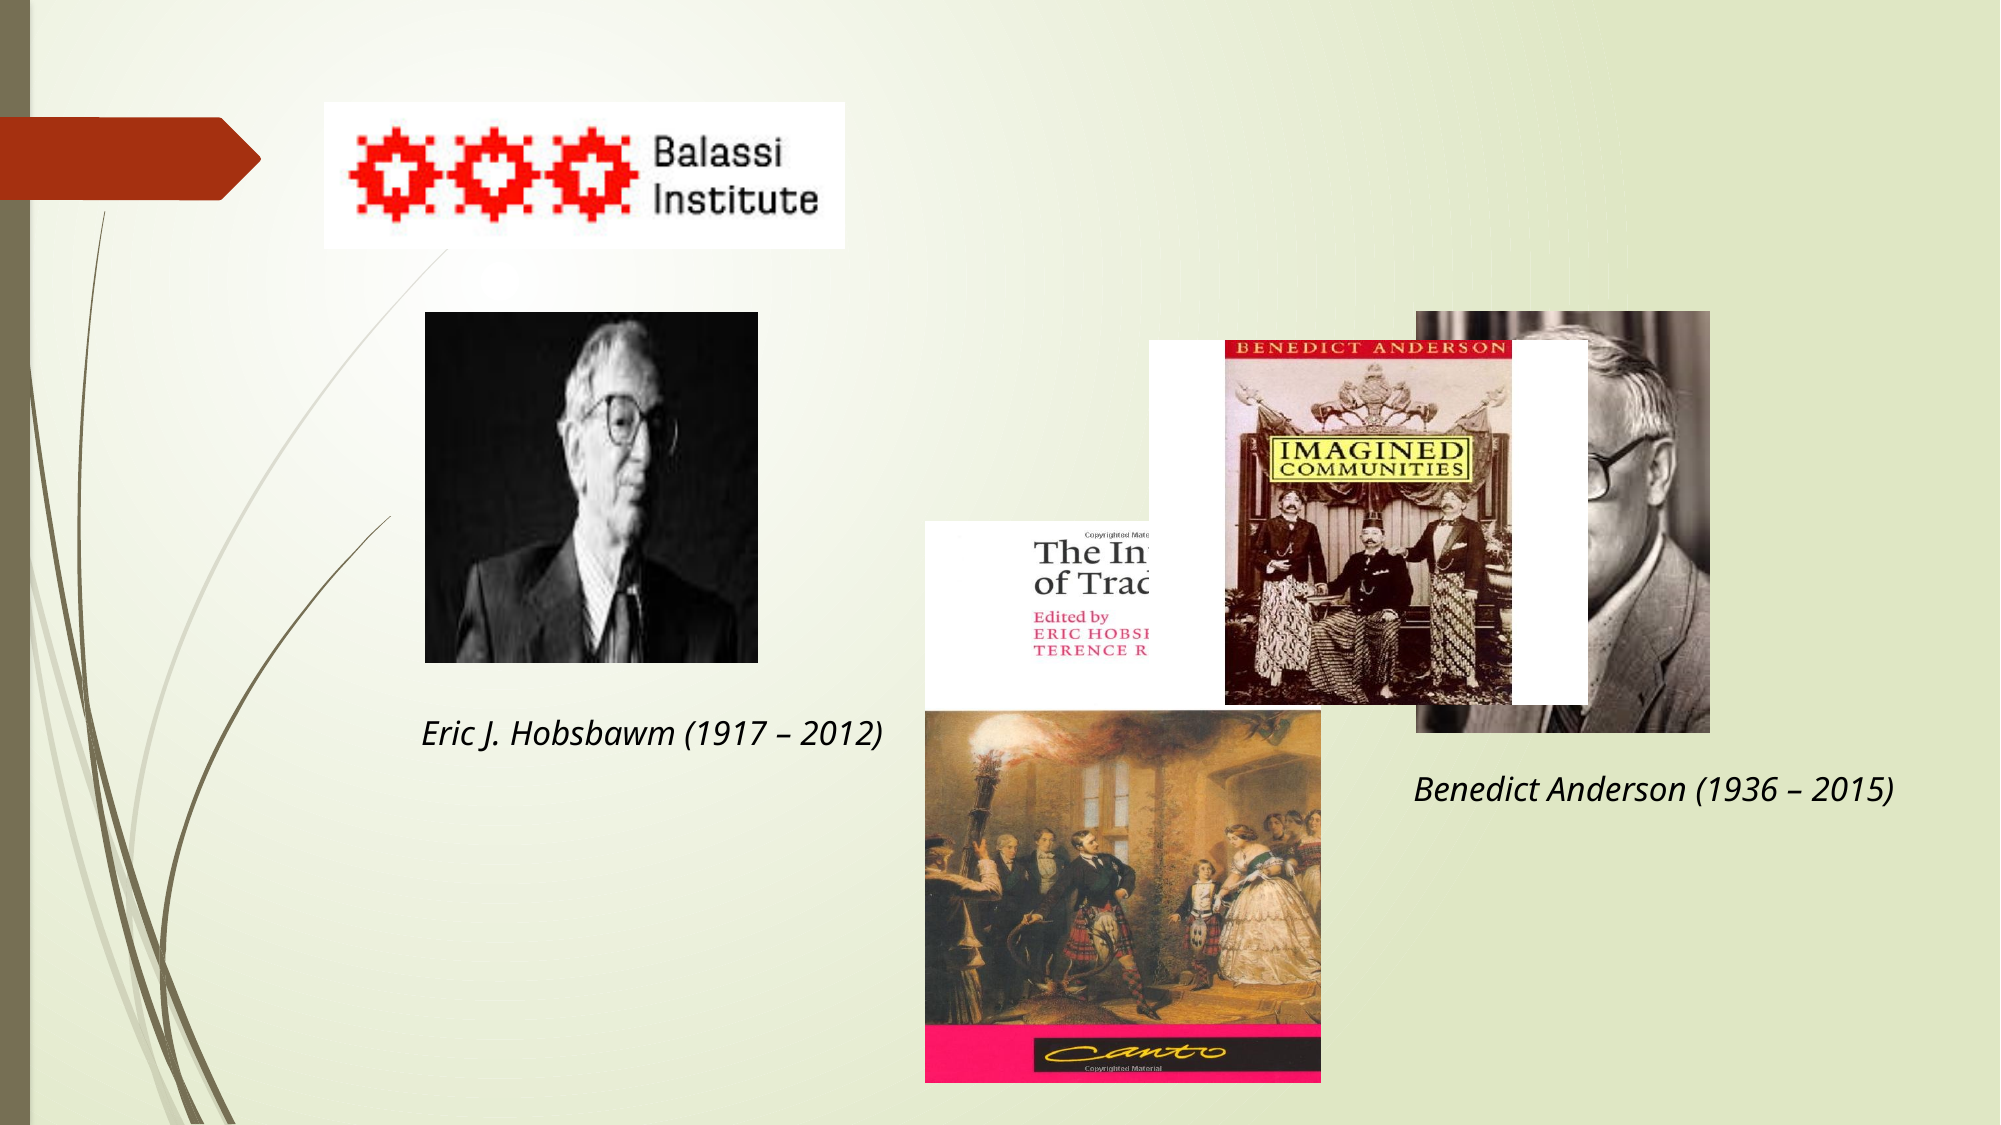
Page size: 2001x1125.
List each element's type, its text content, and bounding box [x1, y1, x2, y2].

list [425, 312, 759, 663]
text_box Benedict Anderson (1936 – 2015) [1398, 760, 1910, 816]
picture [925, 310, 1710, 1084]
text_box Eric J. Hobsbawm (1917 – 2012) [406, 705, 899, 760]
picture [323, 102, 846, 249]
